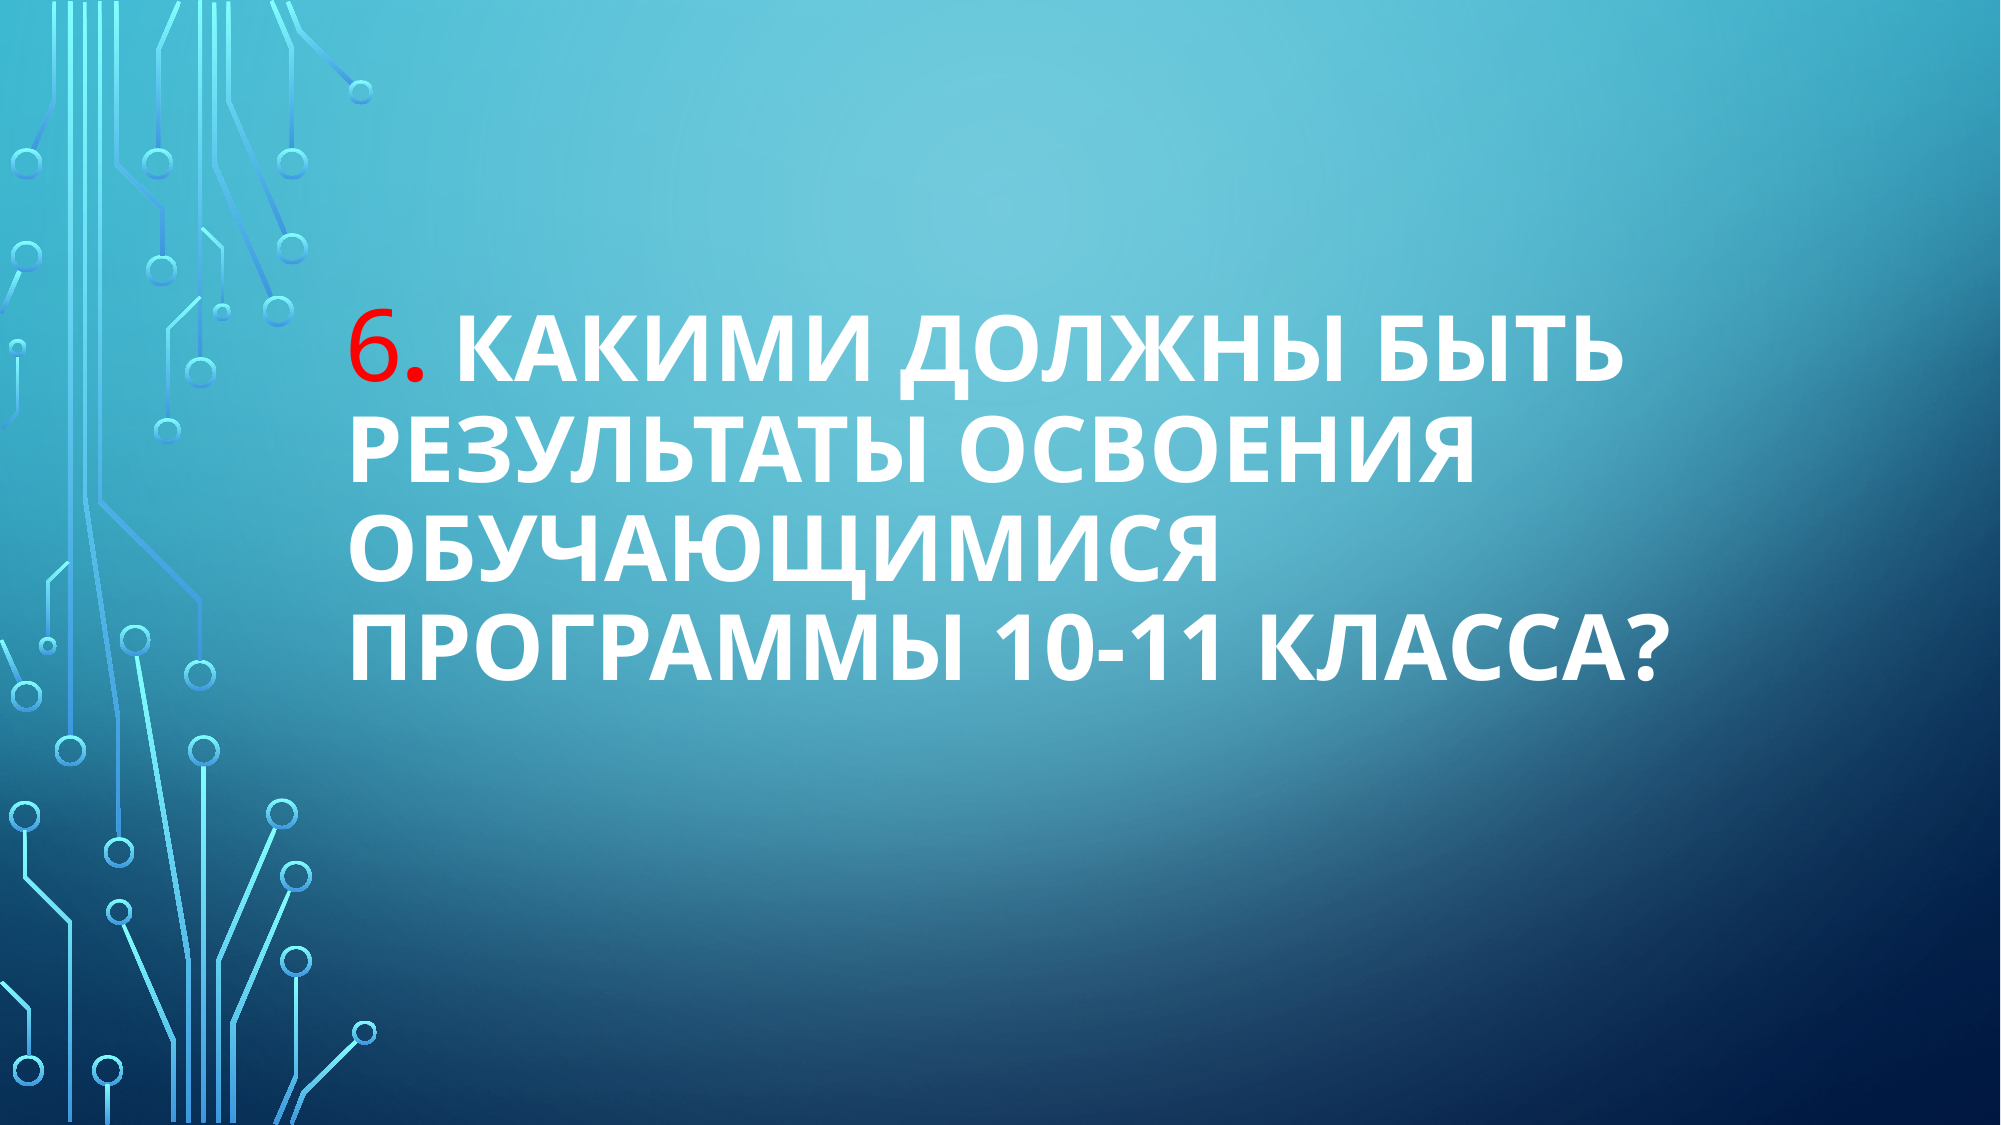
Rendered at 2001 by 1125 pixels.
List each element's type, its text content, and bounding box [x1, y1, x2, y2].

title 6. Какими должны быть результаты освоения обучающимися программы 10-11 класса? [330, 267, 1750, 708]
